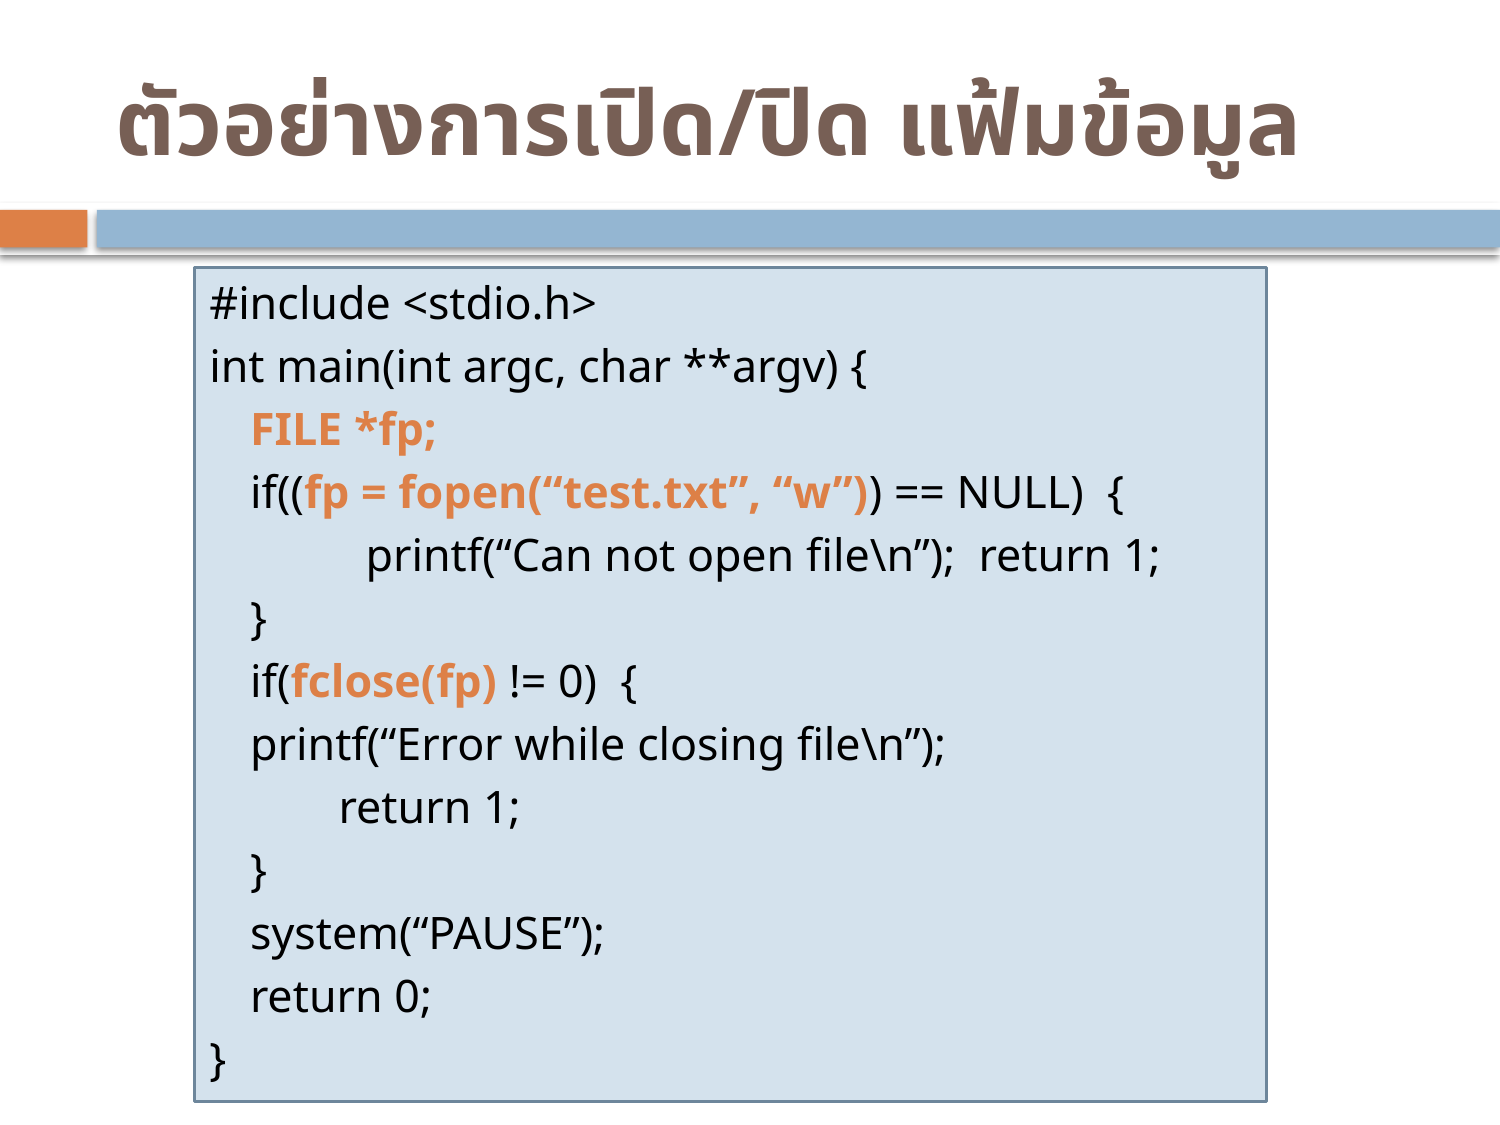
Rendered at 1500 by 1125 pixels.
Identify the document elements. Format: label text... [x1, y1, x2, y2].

text_box #include <stdio.h> int main(int argc, char **argv) { FILE *fp; if((fp = fopen(“test.txt”, “w”)) == NULL) { printf(“Can not open file\n”); return 1; } if(fclose(fp) != 0) { printf(“Error while closing file\n”); return 1; } system(“PAUSE”); return 0; } [193, 266, 1268, 1103]
title ตัวอย่างการเปิด/ปิด แฟ้มข้อมูล [100, 37, 1438, 200]
